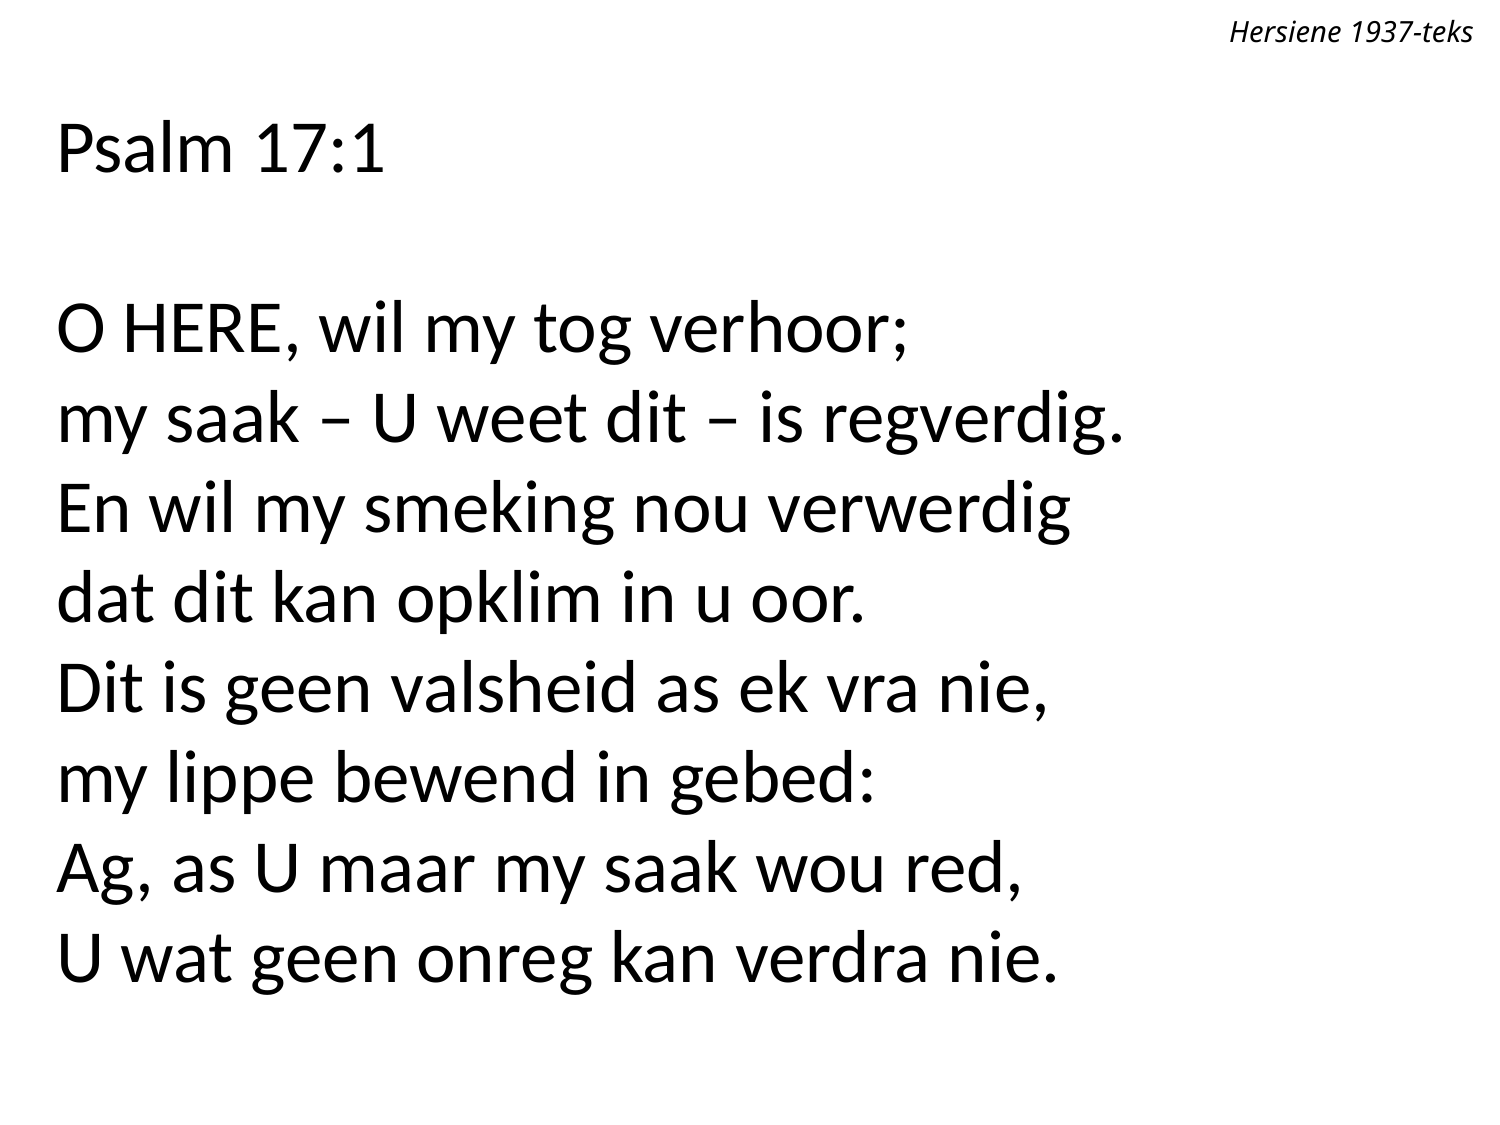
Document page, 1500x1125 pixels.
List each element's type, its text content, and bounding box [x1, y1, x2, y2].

text_box Psalm 17:1 O Here, wil my tog verhoor; my saak – U weet dit – is regverdig. En wil my smeking nou verwerdig dat dit kan opklim in u oor. Dit is geen valsheid as ek vra nie, my lippe bewend in gebed: Ag, as U maar my saak wou red, U wat geen onreg kan verdra nie. [41, 89, 1465, 1005]
text_box Hersiene 1937-teks [1214, 5, 1489, 56]
